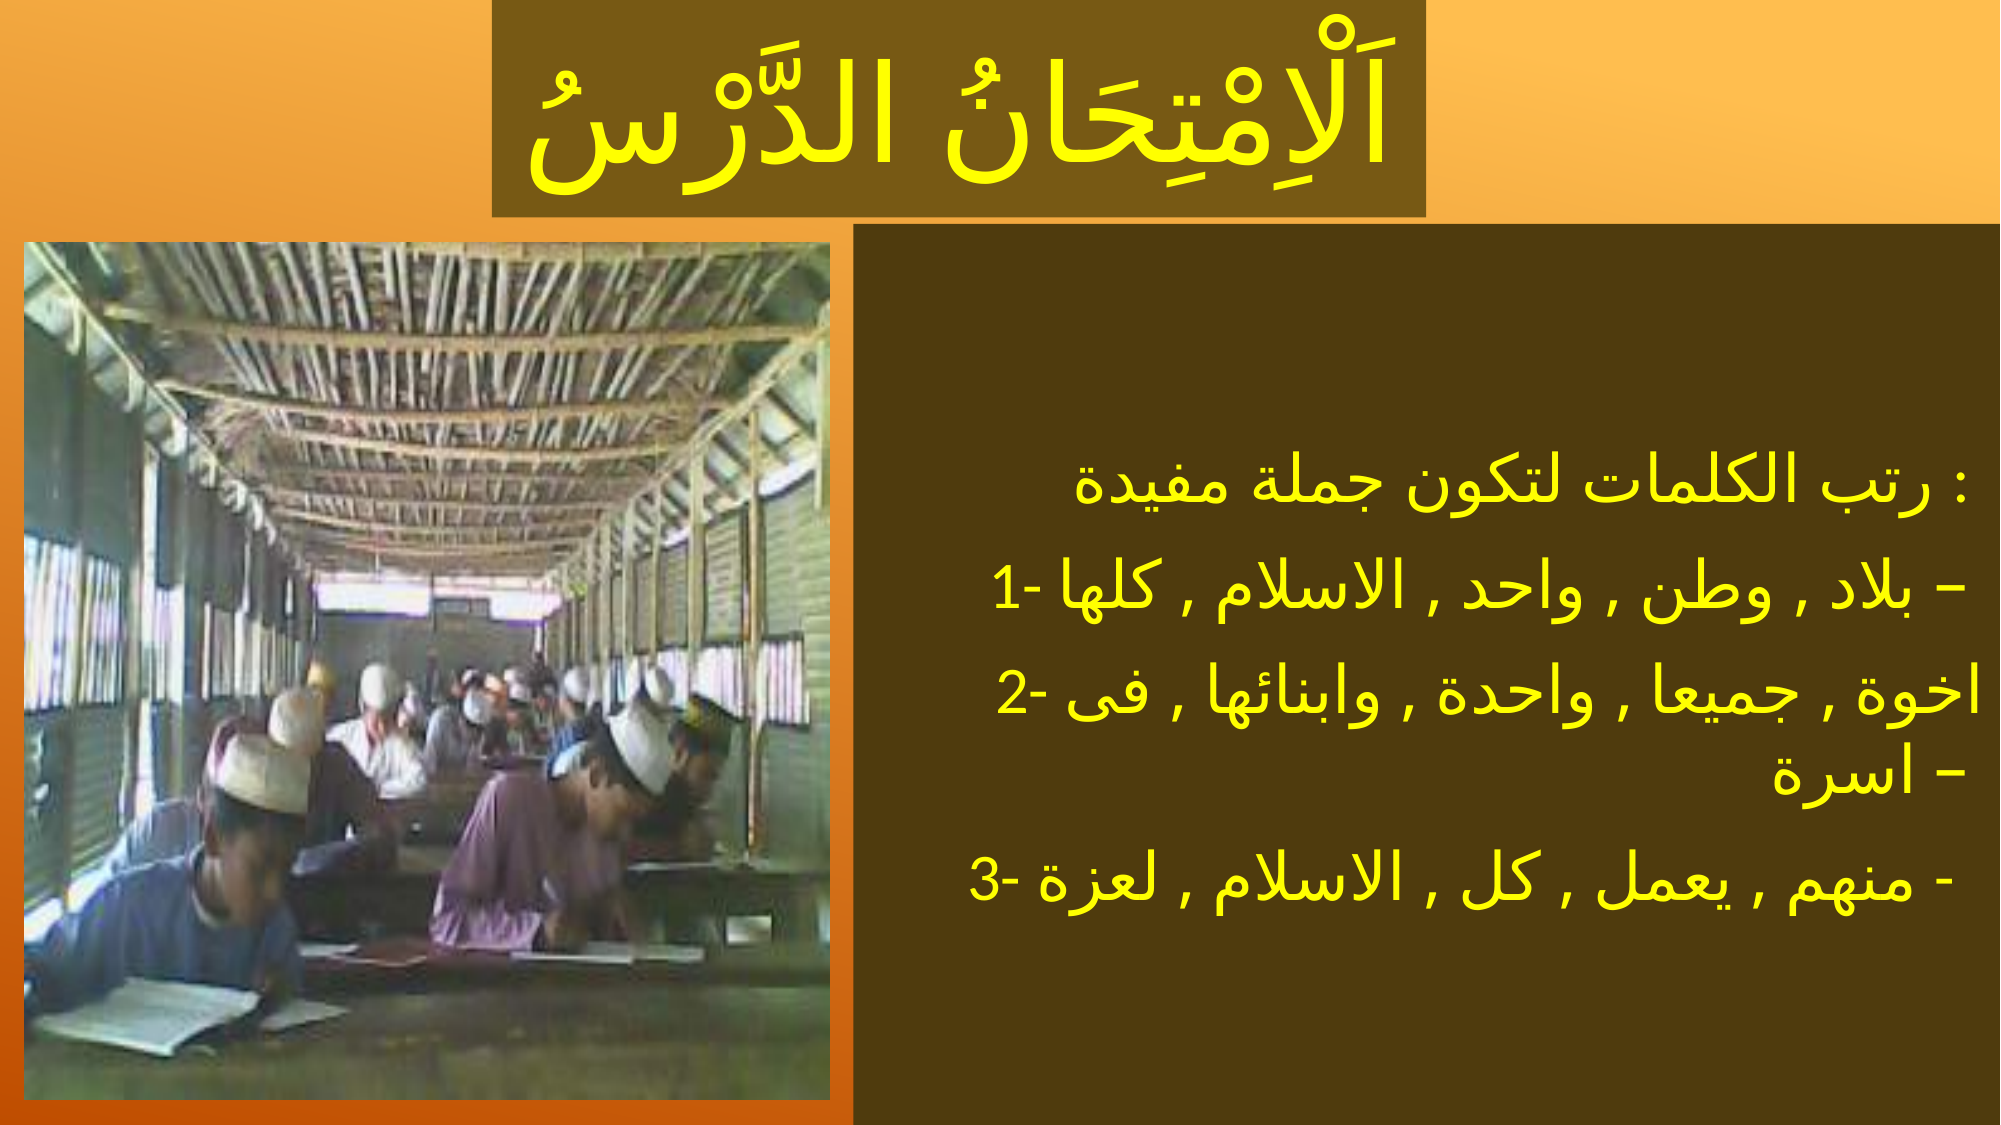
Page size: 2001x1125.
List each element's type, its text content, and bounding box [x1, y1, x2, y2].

list رتب الكلمات لتكون جملة مفيدة : 1- بلاد , وطن , واحد , الاسلام , كلها – 2- اخوة , جميعا , واحدة , وابنائها , فى اسرة – 3- منهم , يعمل , كل , الاسلام , لعزة - [853, 223, 2000, 1125]
picture [24, 241, 830, 1100]
title اَلْاِمْتِحَانُ الدَّرْسُ [491, 0, 1427, 218]
